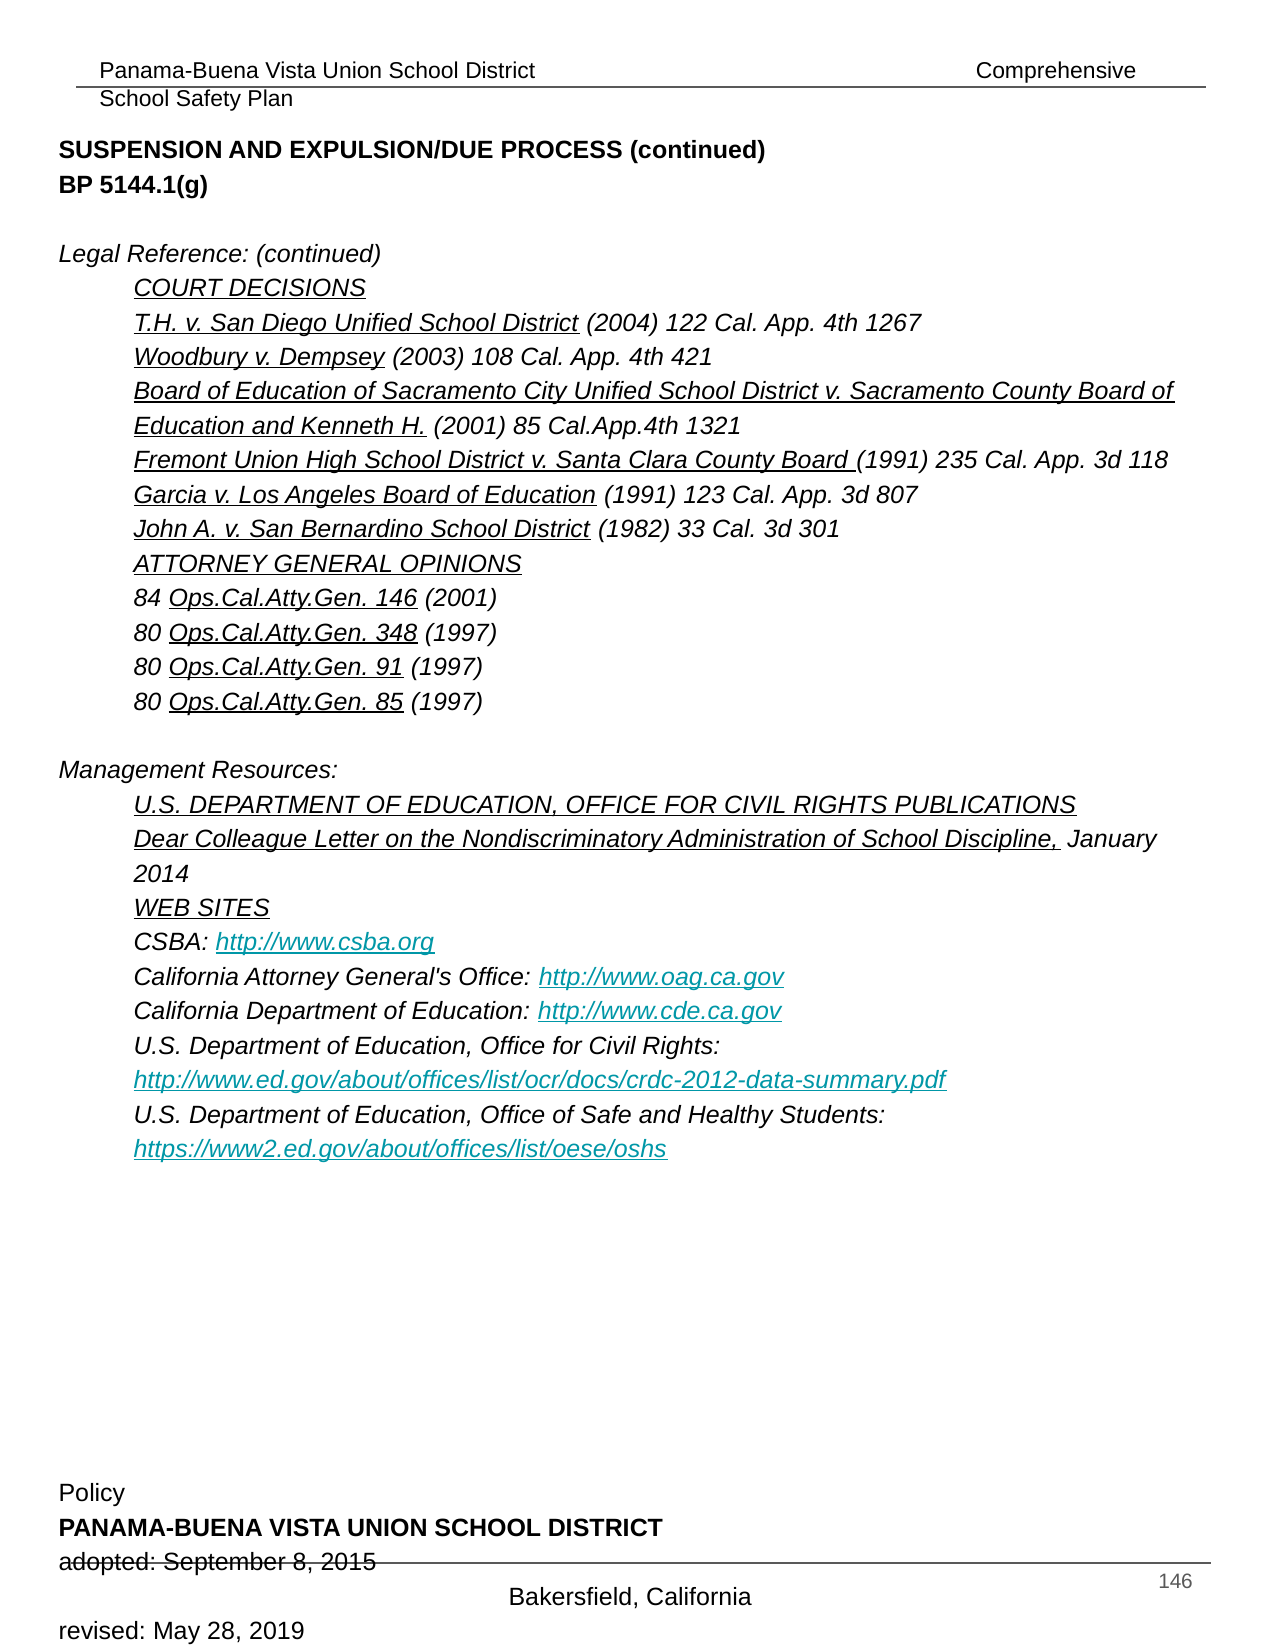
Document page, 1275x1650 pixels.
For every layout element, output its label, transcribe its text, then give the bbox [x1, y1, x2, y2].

slide_number ‹#› [1131, 1552, 1208, 1623]
list SUSPENSION AND EXPULSION/DUE PROCESS (continued) BP 5144.1(g) Legal Reference: (continued) COURT DECISIONS T.H. v. San Diego Unified School District (2004) 122 Cal. App. 4th 1267 Woodbury v. Dempsey (2003) 108 Cal. App. 4th 421 Board of Education of Sacramento City Unified School District v. Sacramento County Board of Education and Kenneth H. (2001) 85 Cal.App.4th 1321 Fremont Union High School District v. Santa Clara County Board (1991) 235 Cal. App. 3d 118 Garcia v. Los Angeles Board of Education (1991) 123 Cal. App. 3d 807 John A. v. San Bernardino School District (1982) 33 Cal. 3d 301 ATTORNEY GENERAL OPINIONS 84 Ops.Cal.Atty.Gen. 146 (2001) 80 Ops.Cal.Atty.Gen. 348 (1997) 80 Ops.Cal.Atty.Gen. 91 (1997) 80 Ops.Cal.Atty.Gen. 85 (1997) Management Resources: U.S. DEPARTMENT OF EDUCATION, OFFICE FOR CIVIL RIGHTS PUBLICATIONS Dear Colleague Letter on the Nondiscriminatory Administration of School Discipline, January 2014 WEB SITES CSBA: http://www.csba.org California Attorney General's Office: http://www.oag.ca.gov California Department of Education: http://www.cde.ca.gov U.S. Department of Education, Office for Civil Rights: http://www.ed.gov/about/offices/list/ocr/docs/crdc-2012-data-summary.pdf U.S. Department of Education, Office of Safe and Healthy Students: https://www2.ed.gov/about/offices/list/oese/oshs Policy PANAMA-BUENA VISTA UNION SCHOOL DISTRICT adopted: September 8, 2015 Bakersfield, California revised: May 28, 2019 [43, 114, 1232, 1548]
